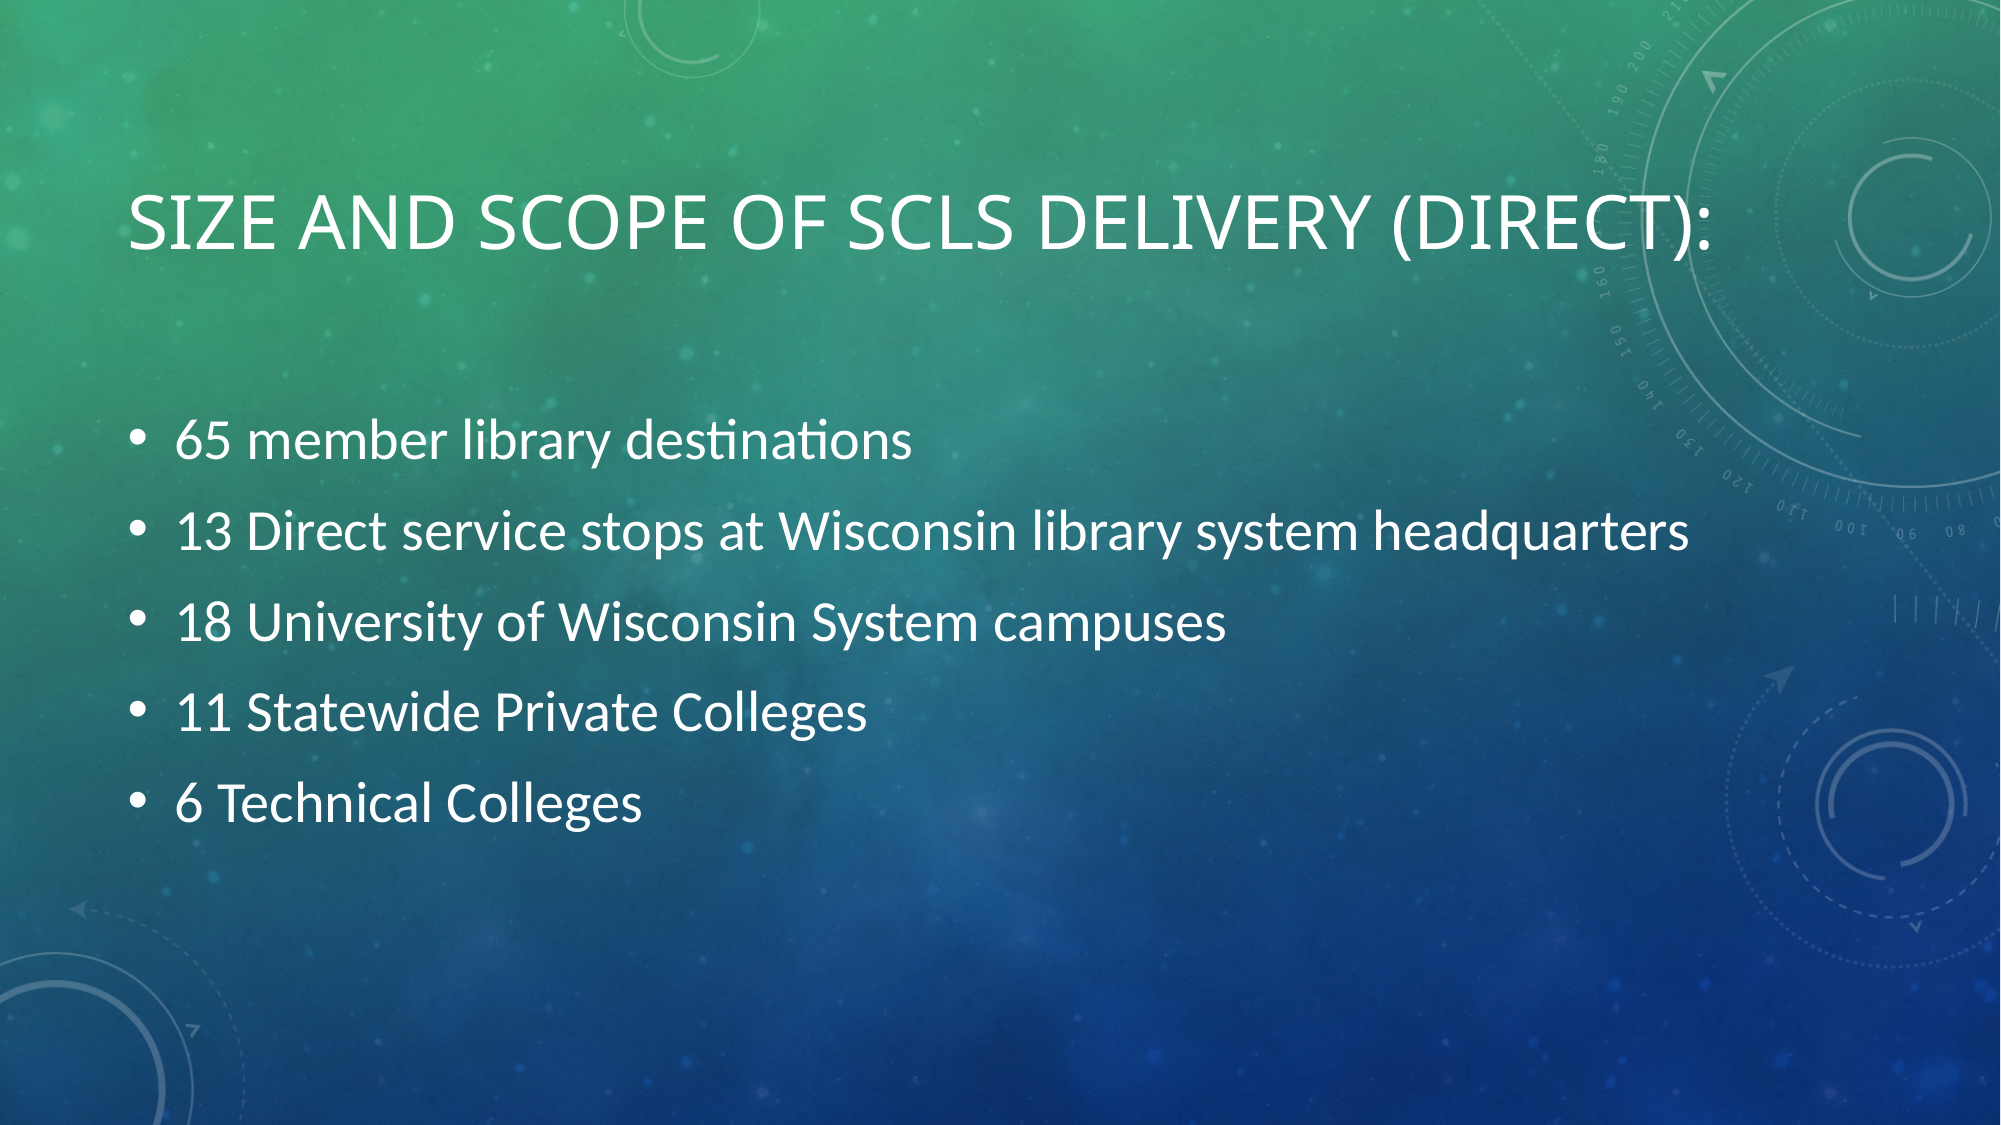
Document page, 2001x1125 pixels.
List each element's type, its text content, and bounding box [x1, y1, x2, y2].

title Size and Scope of SCLS Delivery (direct): [112, 99, 1775, 339]
list 65 member library destinations 13 Direct service stops at Wisconsin library system headquarters 18 University of Wisconsin System campuses 11 Statewide Private Colleges 6 Technical Colleges [112, 351, 1775, 950]
picture [0, 0, 2001, 1125]
